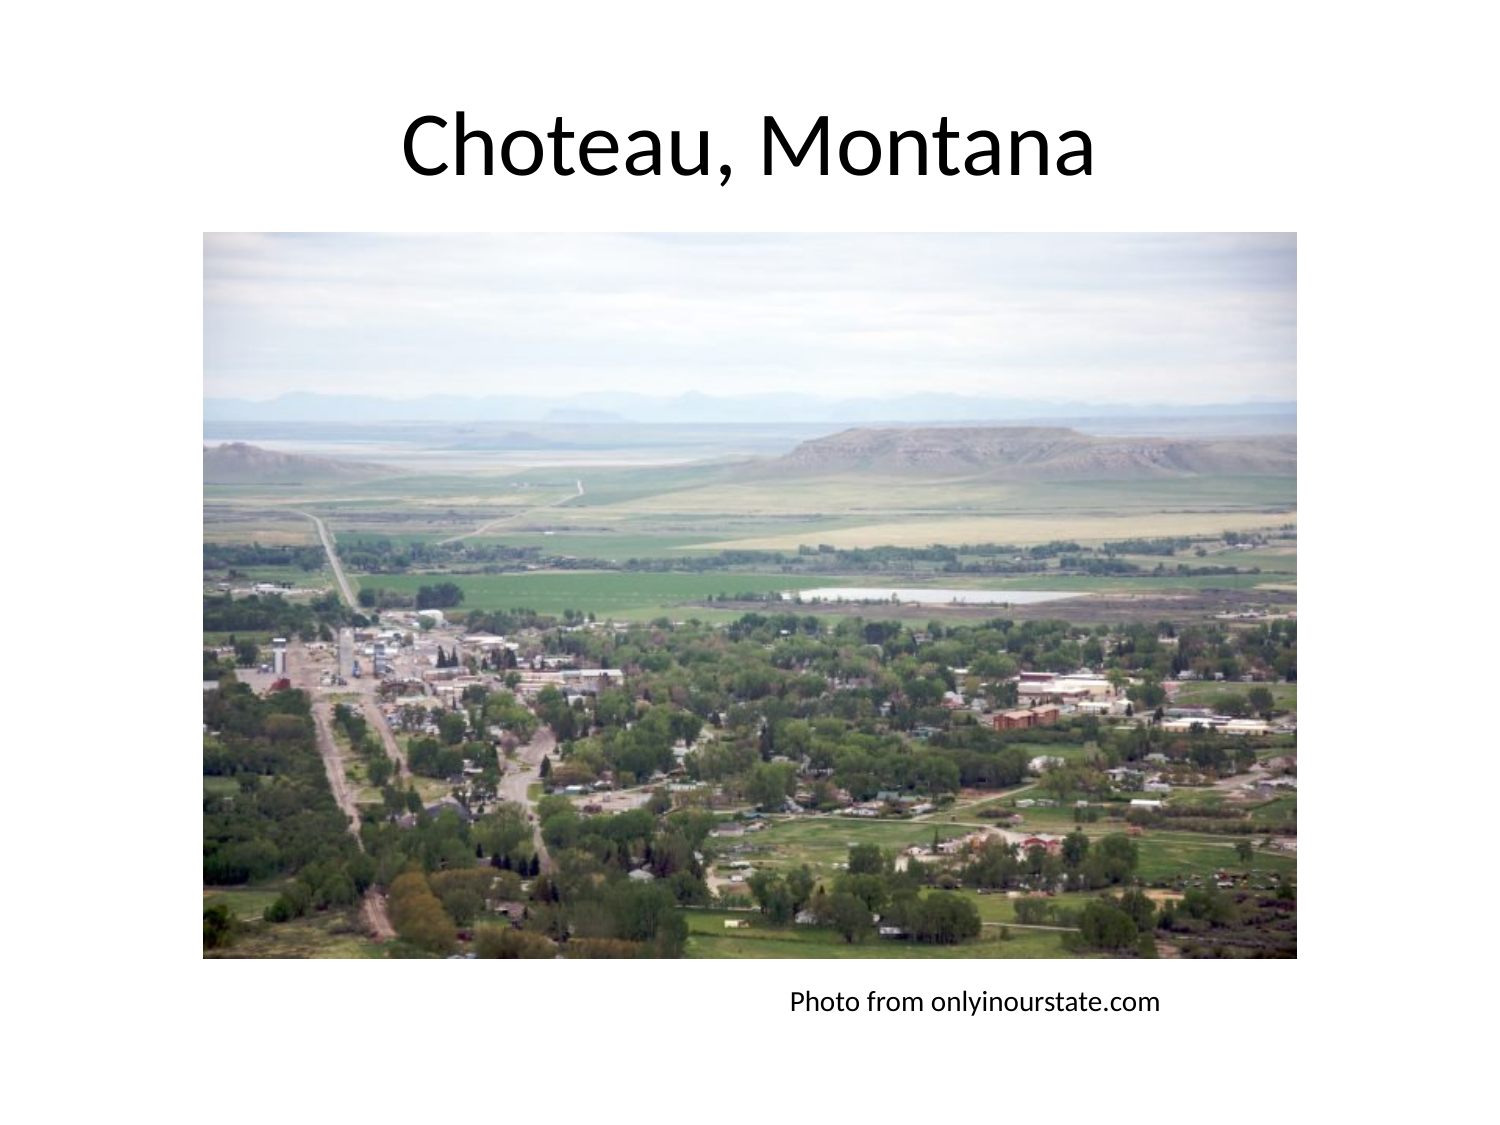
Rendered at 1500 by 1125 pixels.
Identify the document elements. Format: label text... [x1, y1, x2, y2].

title Choteau, Montana [75, 45, 1425, 233]
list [202, 232, 1298, 960]
text_box Photo from onlyinourstate.com [774, 974, 1297, 1025]
